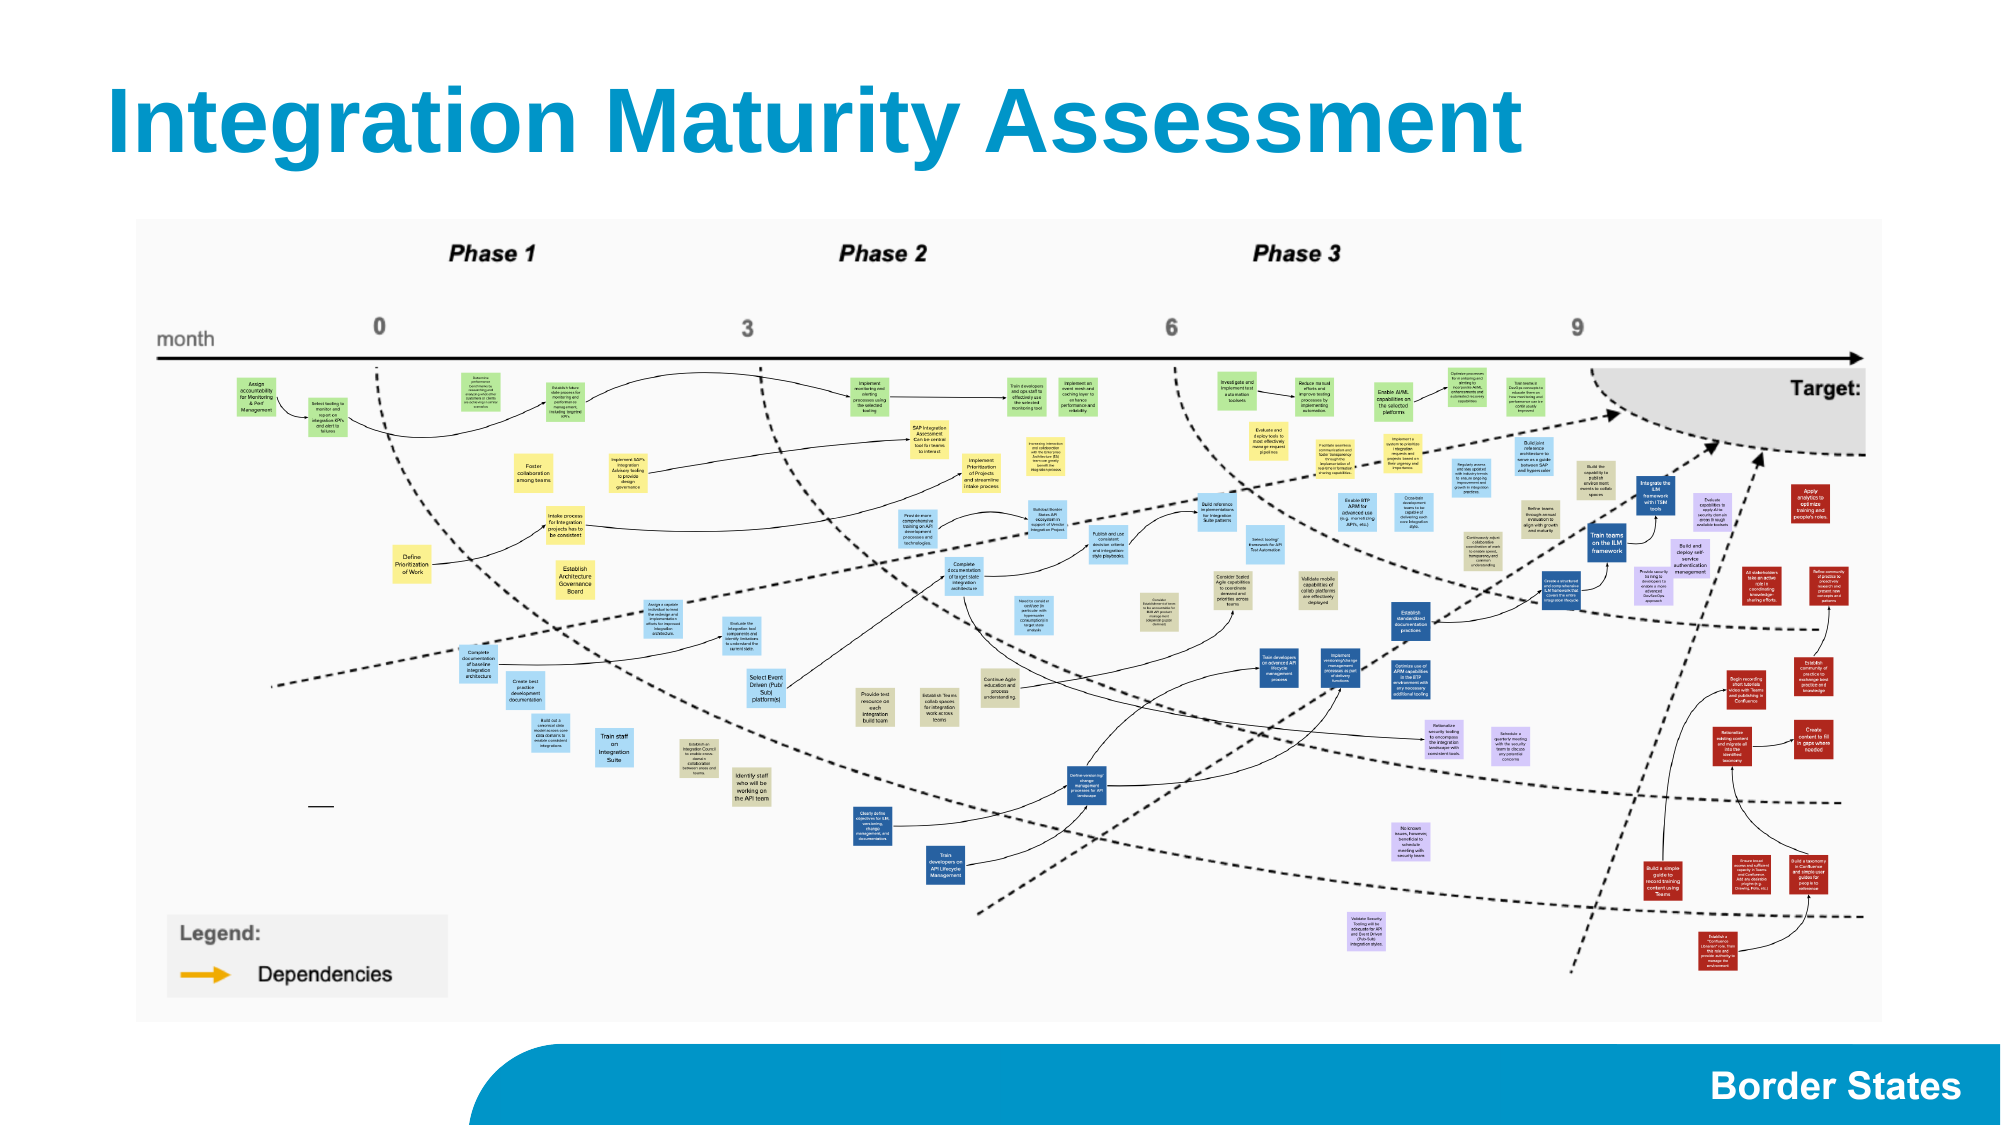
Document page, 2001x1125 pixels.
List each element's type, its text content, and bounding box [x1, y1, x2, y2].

picture [0, 0, 2001, 1125]
picture [1908, 1074, 1918, 1099]
title Integration Maturity Assessment [91, 51, 1926, 194]
picture [1921, 1079, 1939, 1099]
picture [1740, 1079, 1759, 1099]
picture [1778, 1072, 1797, 1099]
picture [1824, 1079, 1835, 1098]
picture [1943, 1079, 1960, 1099]
picture [1849, 1072, 1870, 1099]
picture [1764, 1079, 1775, 1098]
picture [1802, 1079, 1819, 1099]
picture [1713, 1072, 1735, 1098]
picture [1887, 1079, 1904, 1099]
picture [1874, 1074, 1884, 1099]
